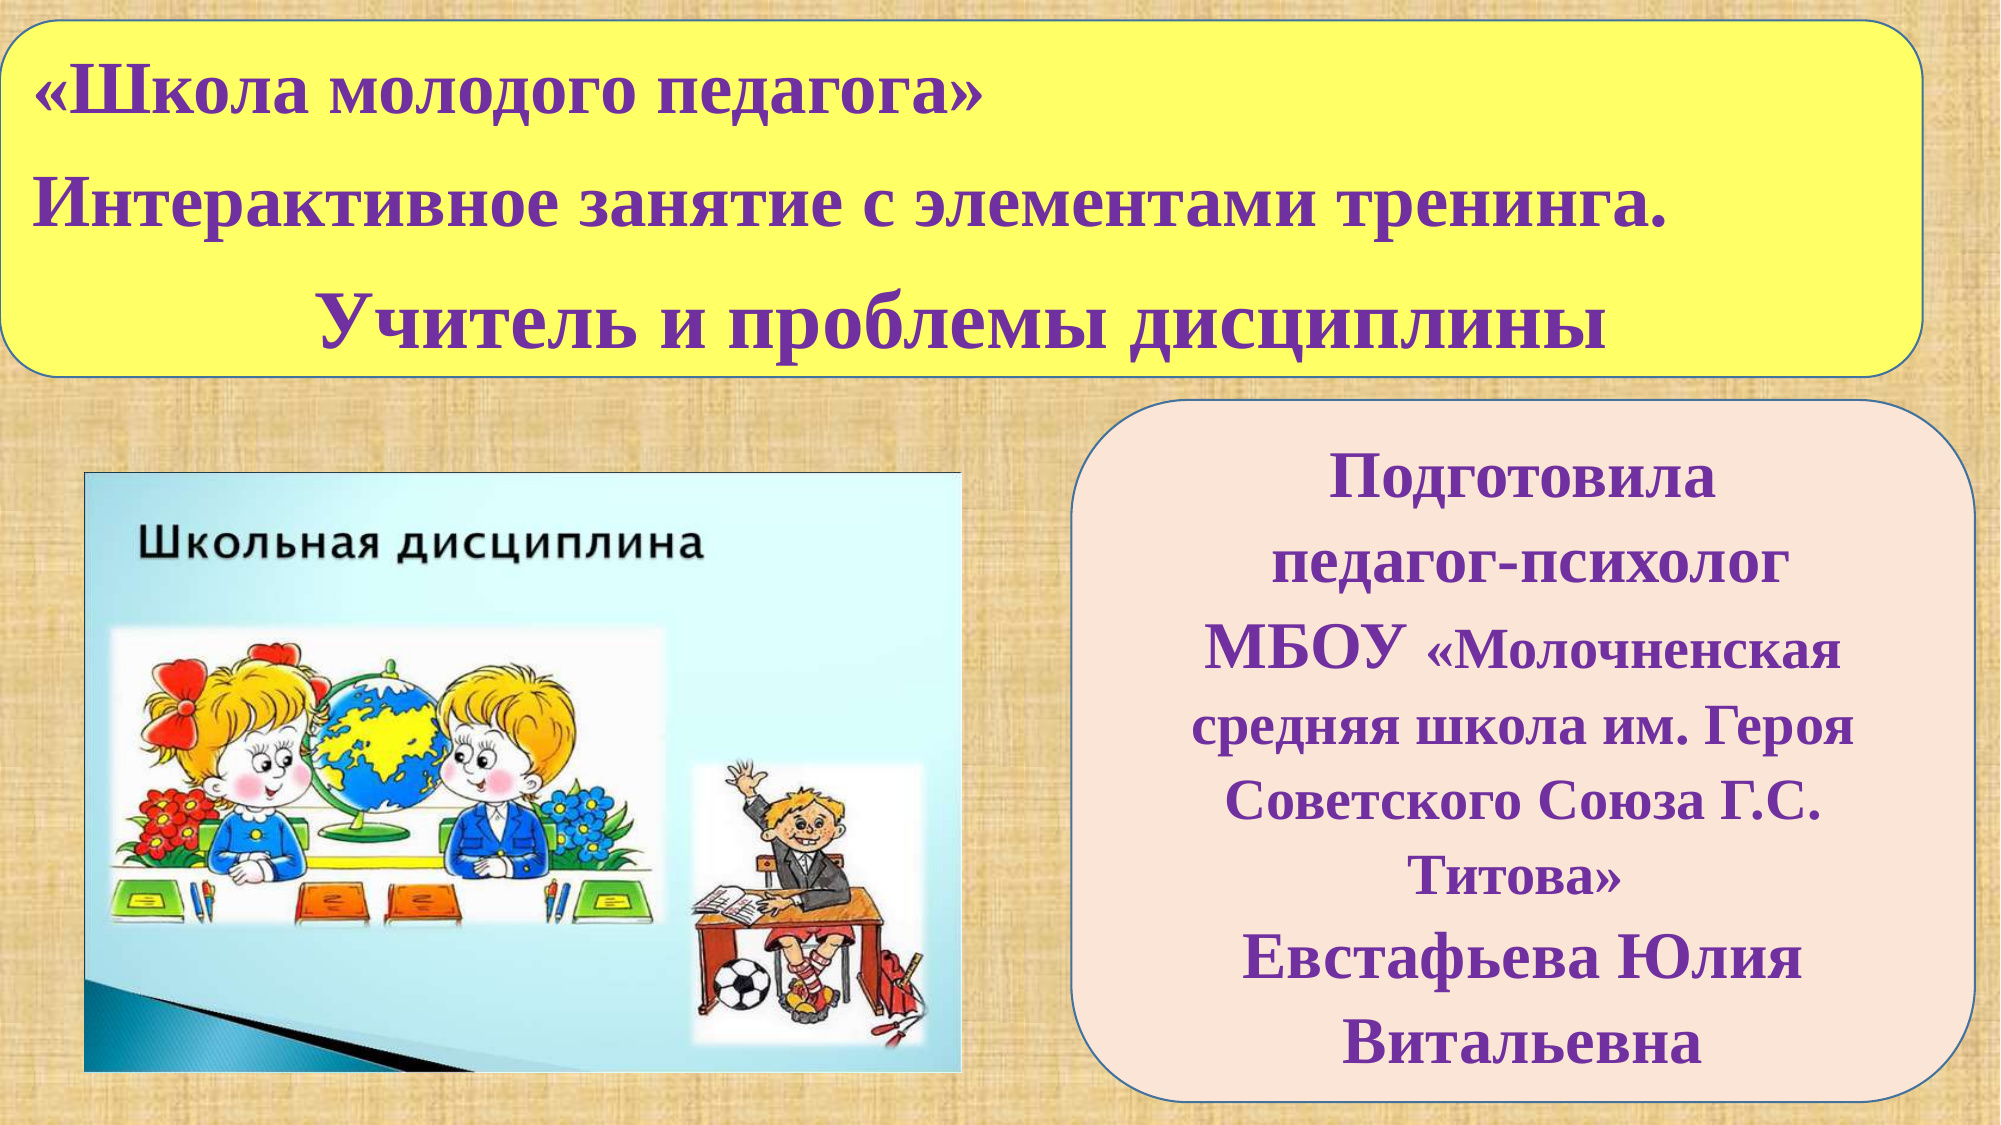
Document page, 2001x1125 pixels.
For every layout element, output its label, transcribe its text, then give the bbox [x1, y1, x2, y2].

text_box «Школа молодого педагога» Интерактивное занятие с элементами тренинга. Учитель и проблемы дисциплины [0, 19, 1924, 379]
text_box Подготовила педагог-психолог МБОУ «Молочненская средняя школа им. Героя Советского Союза Г.С. Титова» Евстафьева Юлия Витальевна [1070, 398, 1976, 1104]
picture [0, 0, 2001, 1125]
